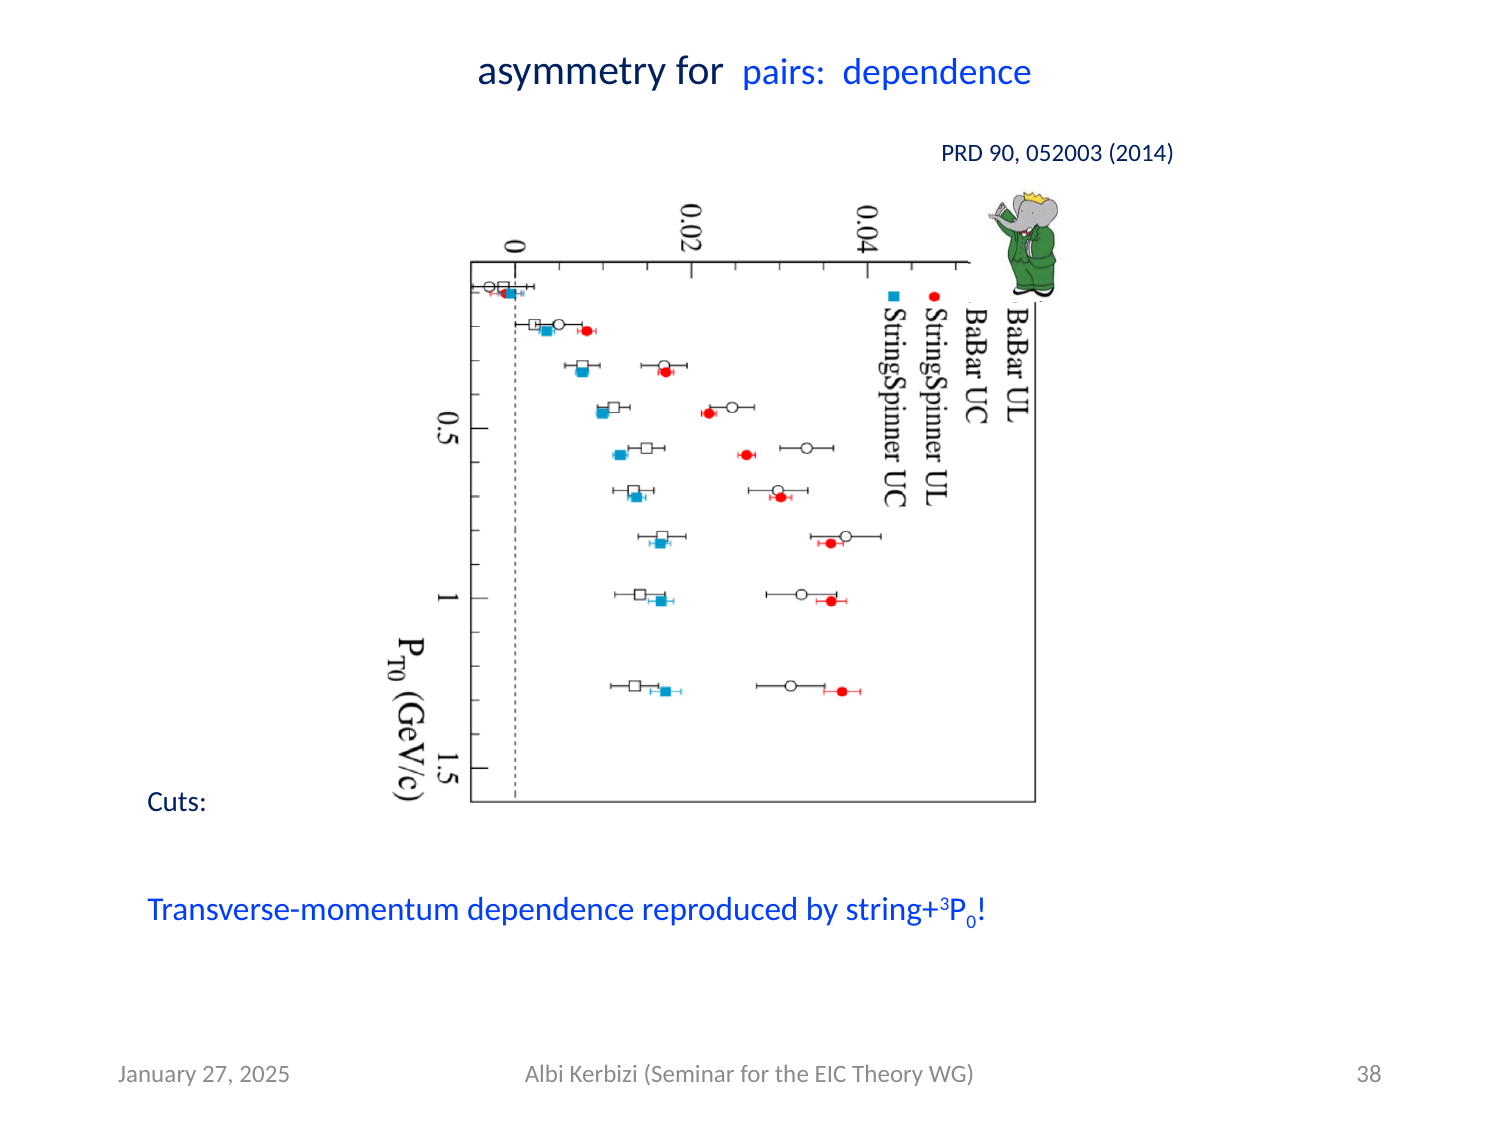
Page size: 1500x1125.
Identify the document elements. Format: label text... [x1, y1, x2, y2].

text_box PRD 90, 052003 (2014) [1097, 129, 1228, 175]
footer Albi Kerbizi (Seminar for the EIC Theory WG) [496, 1042, 1004, 1103]
slide_number 38 [1059, 1042, 1397, 1103]
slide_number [103, 1042, 441, 1103]
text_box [967, 173, 1115, 311]
picture [327, 89, 1097, 894]
